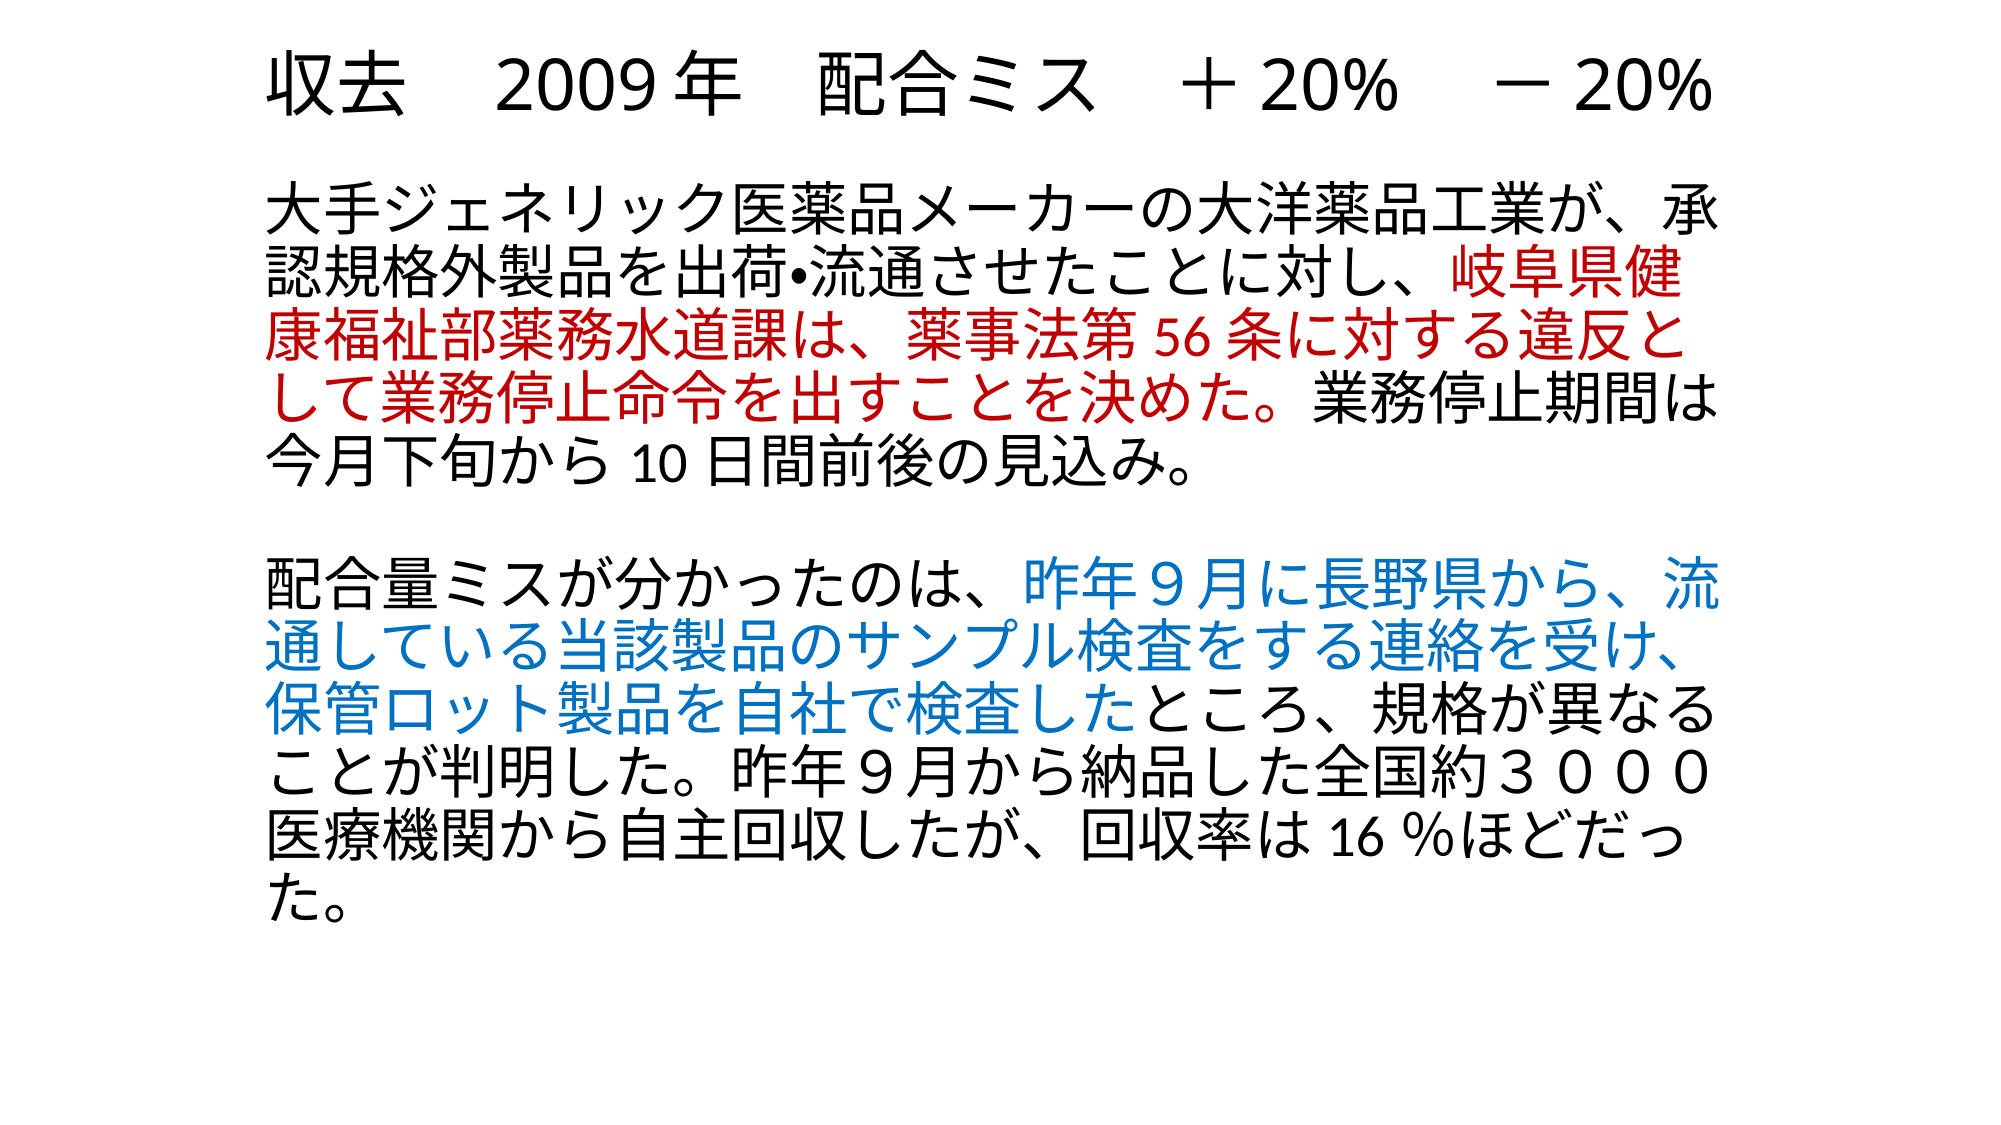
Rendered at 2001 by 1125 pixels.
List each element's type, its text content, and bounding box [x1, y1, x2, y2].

title 収去 2009年 配合ミス ＋20% －20% [249, 37, 1750, 138]
list 大手ジェネリック医薬品メーカーの大洋薬品工業が、承認規格外製品を出荷・流通させたことに対し、岐阜県健康福祉部薬務水道課は、薬事法第56条に対する違反として業務停止命令を出すことを決めた。業務停止期間は今月下旬から10日間前後の見込み。 配合量ミスが分かったのは、昨年９月に長野県から、流通している当該製品のサンプル検査をする連絡を受け、保管ロット製品を自社で検査したところ、規格が異なることが判明した。昨年９月から納品した全国約３０００医療機関から自主回収したが、回収率は16％ほどだった。 [249, 172, 1750, 1106]
